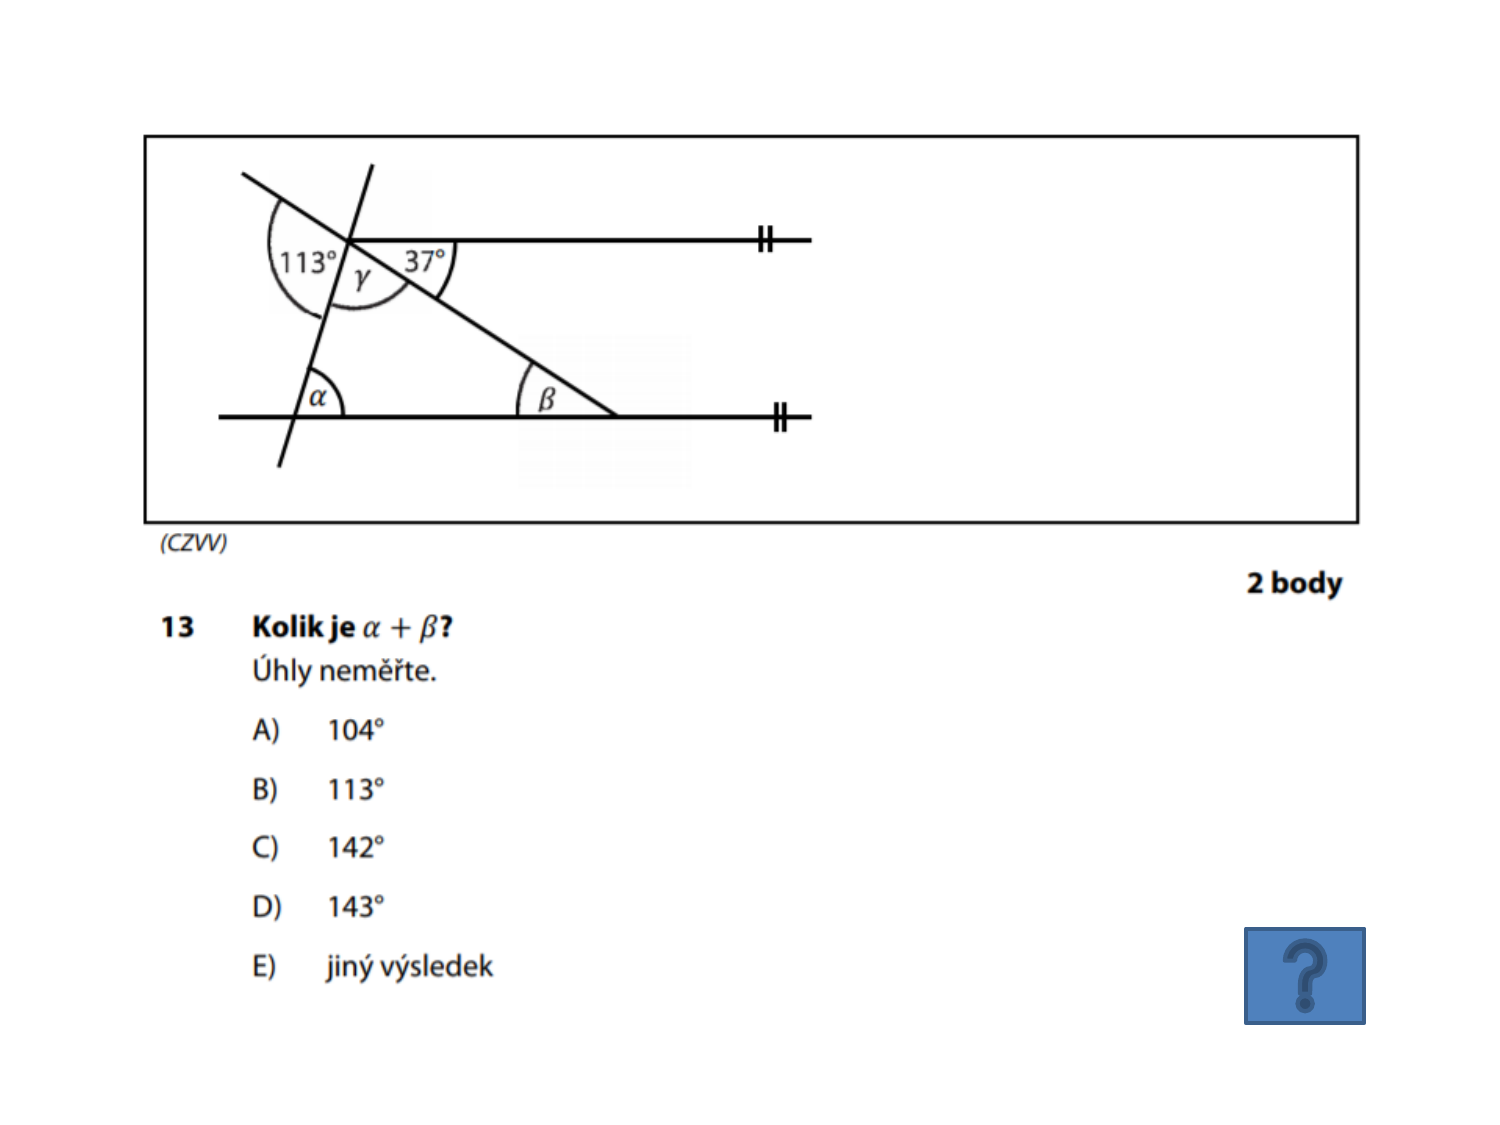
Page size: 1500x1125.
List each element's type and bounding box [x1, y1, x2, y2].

picture [125, 120, 1375, 1005]
text_box [1244, 1011, 1366, 1025]
